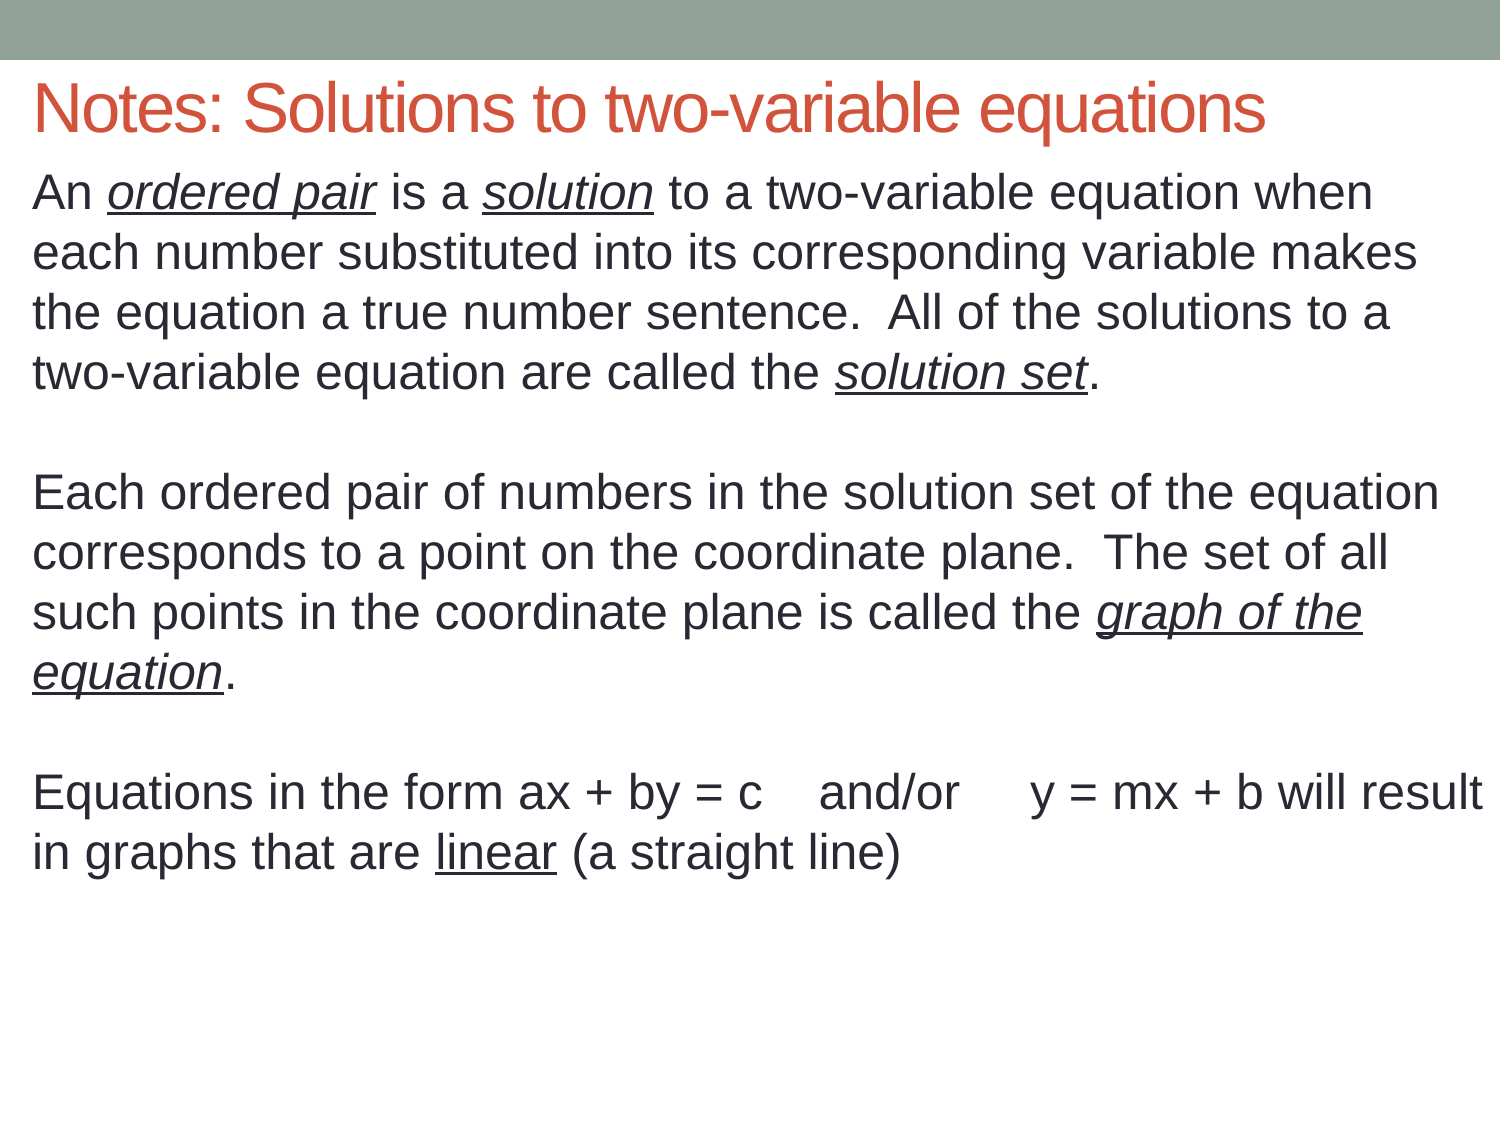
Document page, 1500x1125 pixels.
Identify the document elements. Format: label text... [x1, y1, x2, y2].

text_box An ordered pair is a solution to a two-variable equation when each number substituted into its corresponding variable makes the equation a true number sentence. All of the solutions to a two-variable equation are called the solution set. Each ordered pair of numbers in the solution set of the equation corresponds to a point on the coordinate plane. The set of all such points in the coordinate plane is called the graph of the equation. Equations in the form ax + by = c and/or y = mx + b will result in graphs that are linear (a straight line) [17, 152, 1500, 1007]
title Notes: Solutions to two-variable equations [17, 75, 1368, 152]
text_box [0, 0, 1500, 75]
